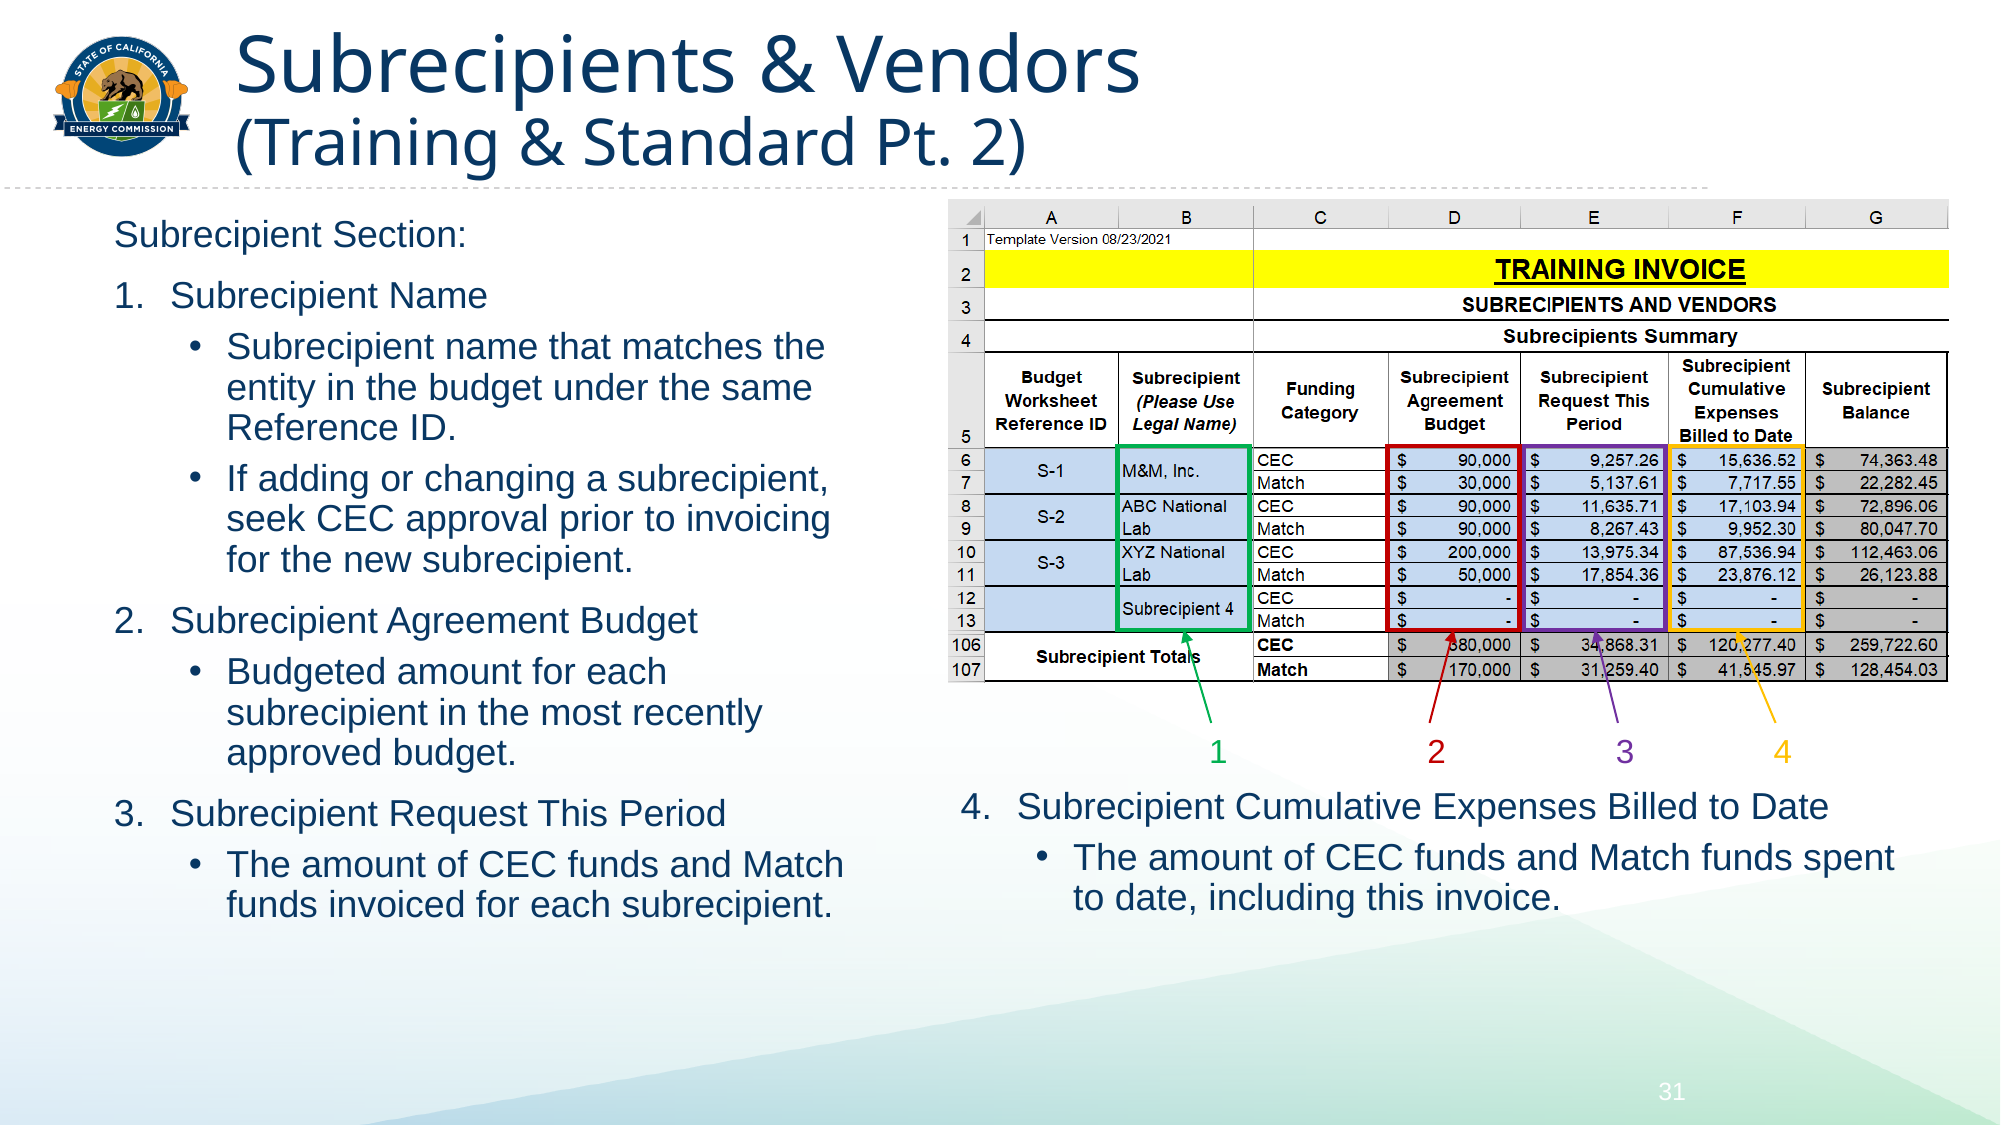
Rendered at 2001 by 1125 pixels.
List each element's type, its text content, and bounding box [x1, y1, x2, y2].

title Subrecipients & Vendors (Training & Standard Pt. 2) [220, 16, 1854, 188]
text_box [1429, 629, 1454, 723]
list Subrecipient Section: Subrecipient Name Subrecipient name that matches the entity in the budget under the same Reference ID. If adding or changing a subrecipient, seek CEC approval prior to invoicing for the new subrecipient. Subrecipient Agreement Budget Budgeted amount for each subrecipient in the most recently approved budget. Subrecipient Request This Period The amount of CEC funds and Match funds invoiced for each subrecipient. [98, 207, 874, 950]
text_box 2 [1412, 722, 1447, 778]
text_box 3 [1600, 722, 1636, 778]
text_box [1183, 629, 1212, 723]
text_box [1736, 629, 1776, 723]
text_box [1594, 629, 1618, 723]
picture [0, 0, 2001, 1125]
slide_number 31 [1412, 1060, 1702, 1121]
text_box 4 [1758, 722, 1793, 778]
text_box Subrecipient Cumulative Expenses Billed to Date The amount of CEC funds and Match funds spent to date, including this invoice. [945, 779, 1929, 1024]
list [948, 199, 1950, 683]
text_box 1 [1194, 722, 1229, 778]
